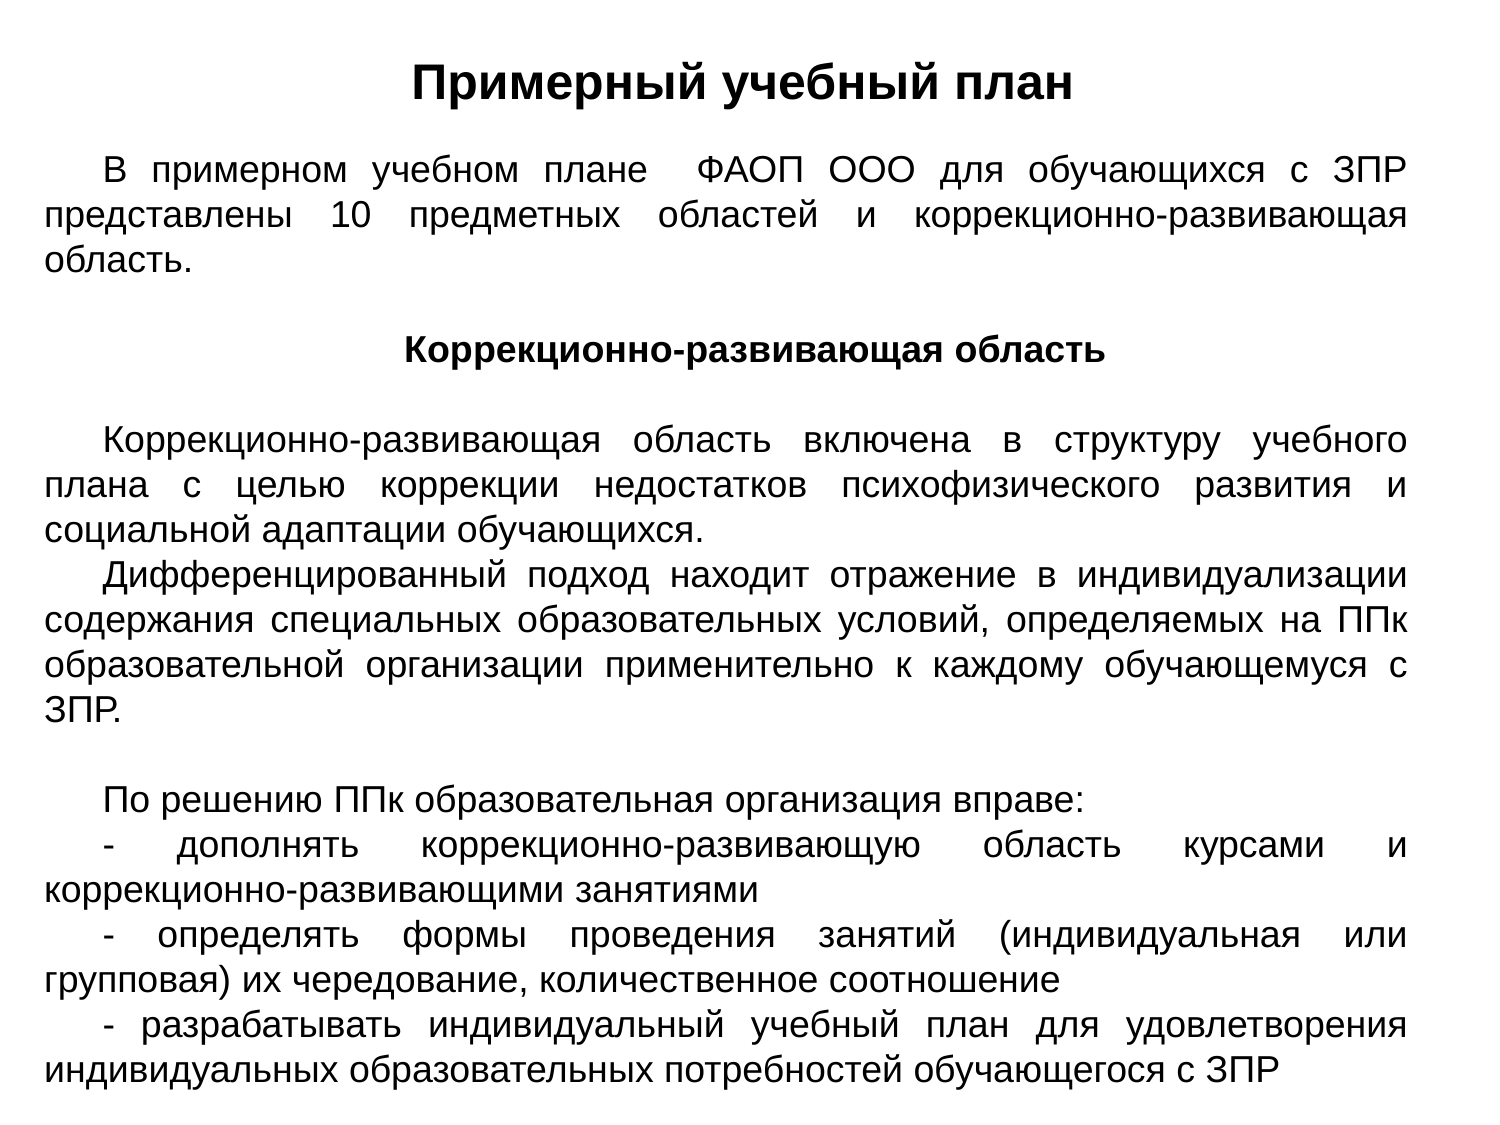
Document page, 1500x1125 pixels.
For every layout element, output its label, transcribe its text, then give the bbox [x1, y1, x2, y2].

text_box Примерный учебный план [171, 42, 1329, 118]
text_box В примерном учебном плане ФАОП ООО для обучающихся с ЗПР представлены 10 предметных областей и коррекционно-развивающая область. Коррекционно-развивающая область Коррекционно-развивающая область включена в структуру учебного плана с целью коррекции недостатков психофизического развития и социальной адаптации обучающихся. Дифференцированный подход находит отражение в индивидуализации содержания специальных образовательных условий, определяемых на ППк образовательной организации применительно к каждому обучающемуся с ЗПР. По решению ППк образовательная организация вправе: - дополнять коррекционно-развивающую область курсами и коррекционно-развивающими занятиями - определять формы проведения занятий (индивидуальная или групповая) их чередование, количественное соотношение - разрабатывать индивидуальный учебный план для удовлетворения индивидуальных образовательных потребностей обучающегося с ЗПР [29, 137, 1424, 1125]
